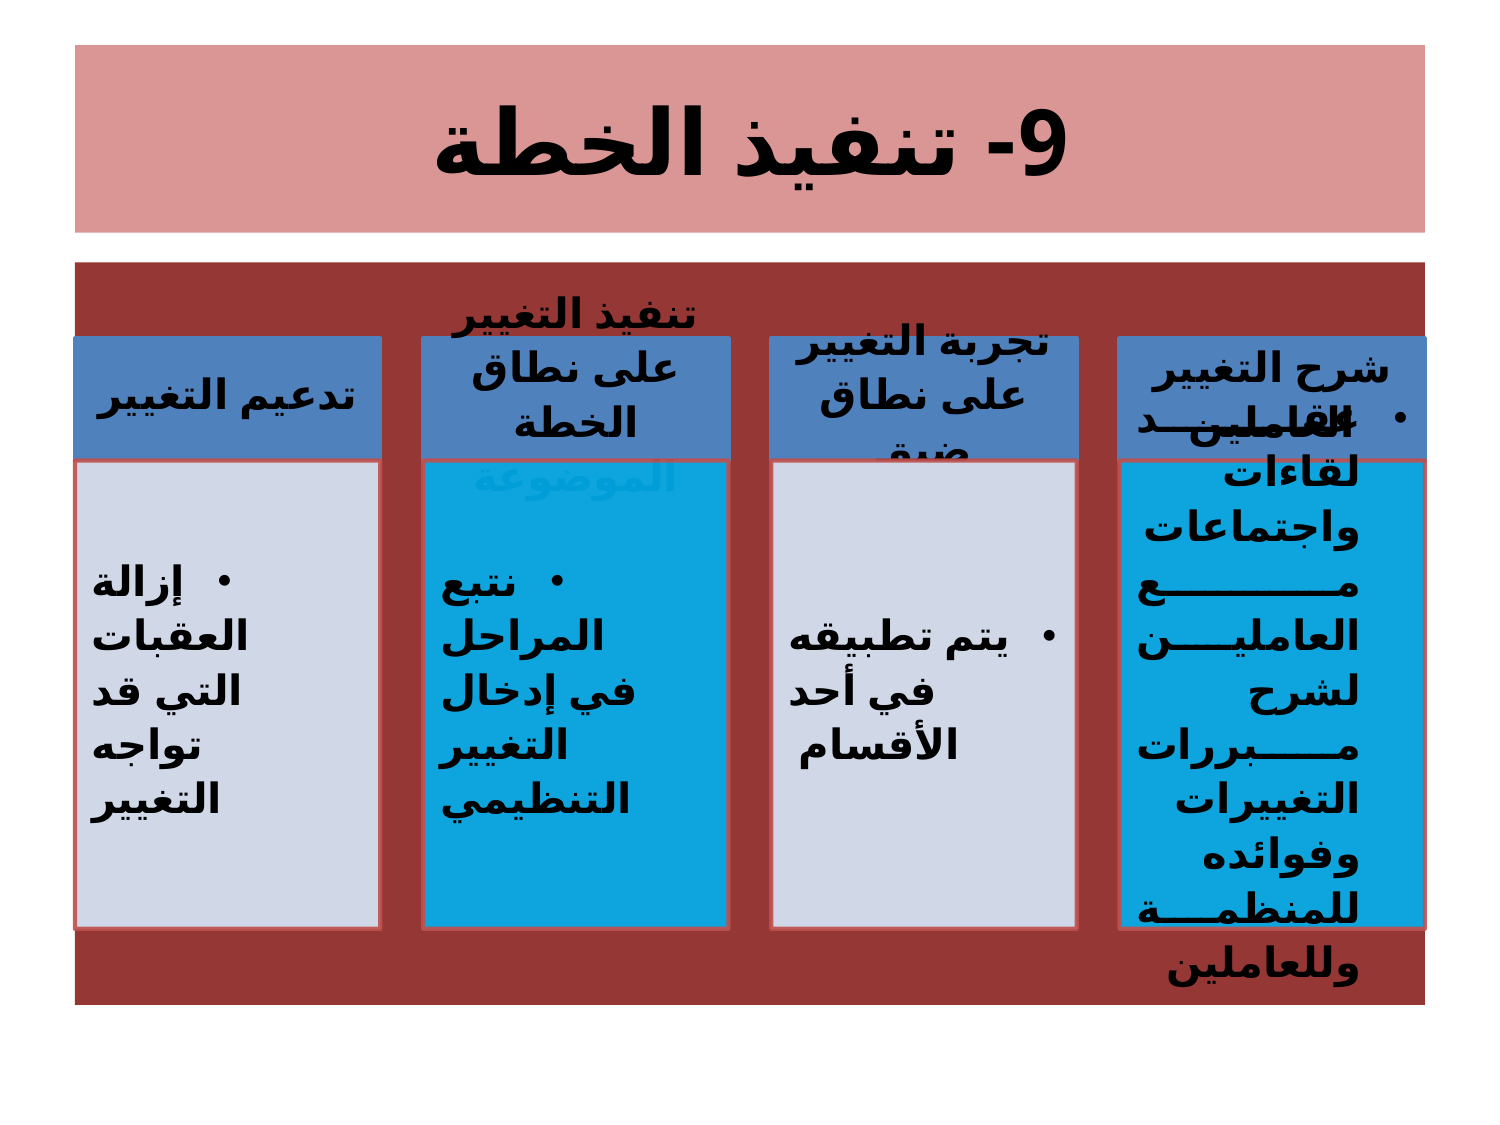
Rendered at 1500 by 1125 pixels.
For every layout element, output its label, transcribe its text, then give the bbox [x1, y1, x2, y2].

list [74, 262, 1426, 1006]
title 9- تنفيذ الخطة [75, 45, 1425, 233]
